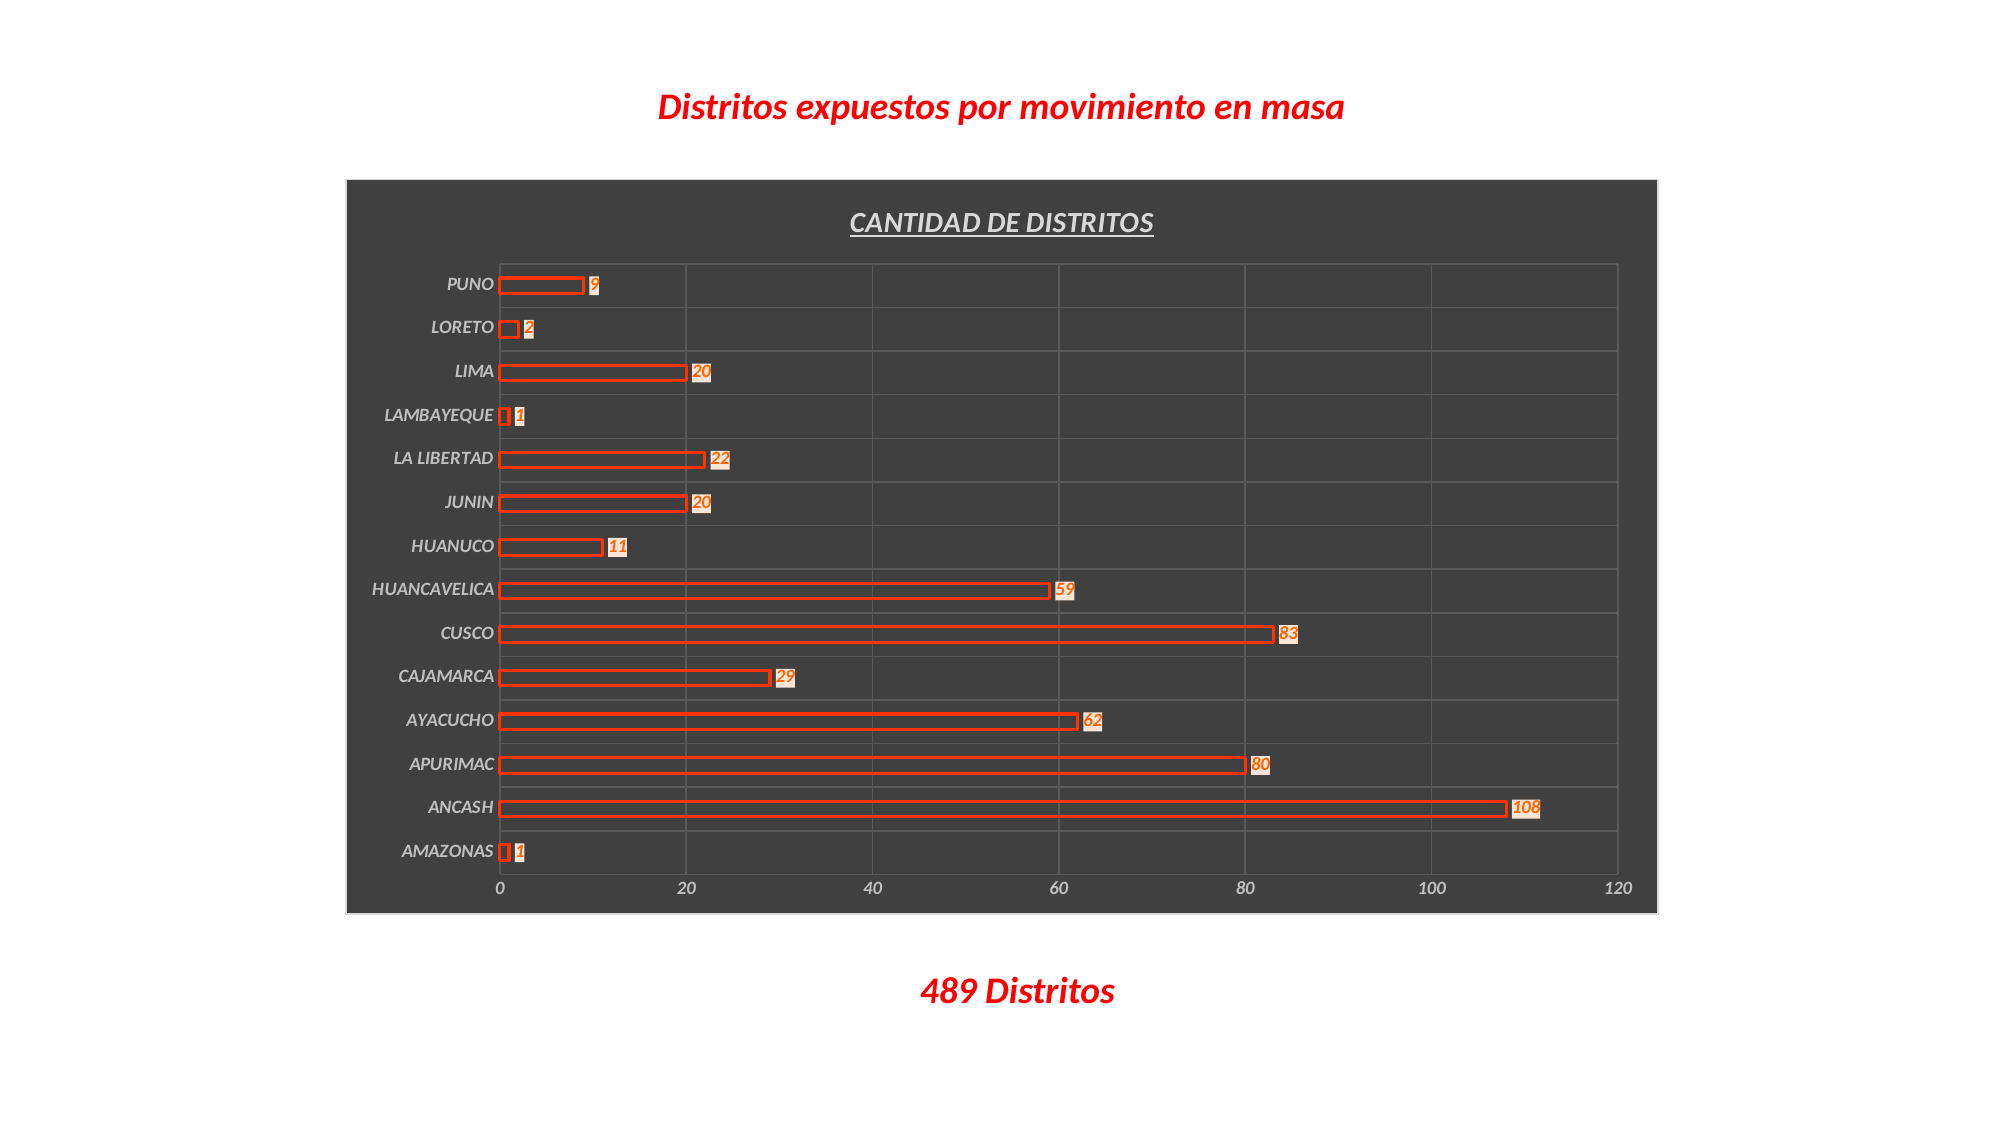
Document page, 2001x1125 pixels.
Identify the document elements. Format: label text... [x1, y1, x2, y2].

text_box Distritos expuestos por movimiento en masa [642, 74, 1361, 134]
chart [345, 178, 1660, 915]
text_box 489 Distritos [891, 958, 1143, 1019]
